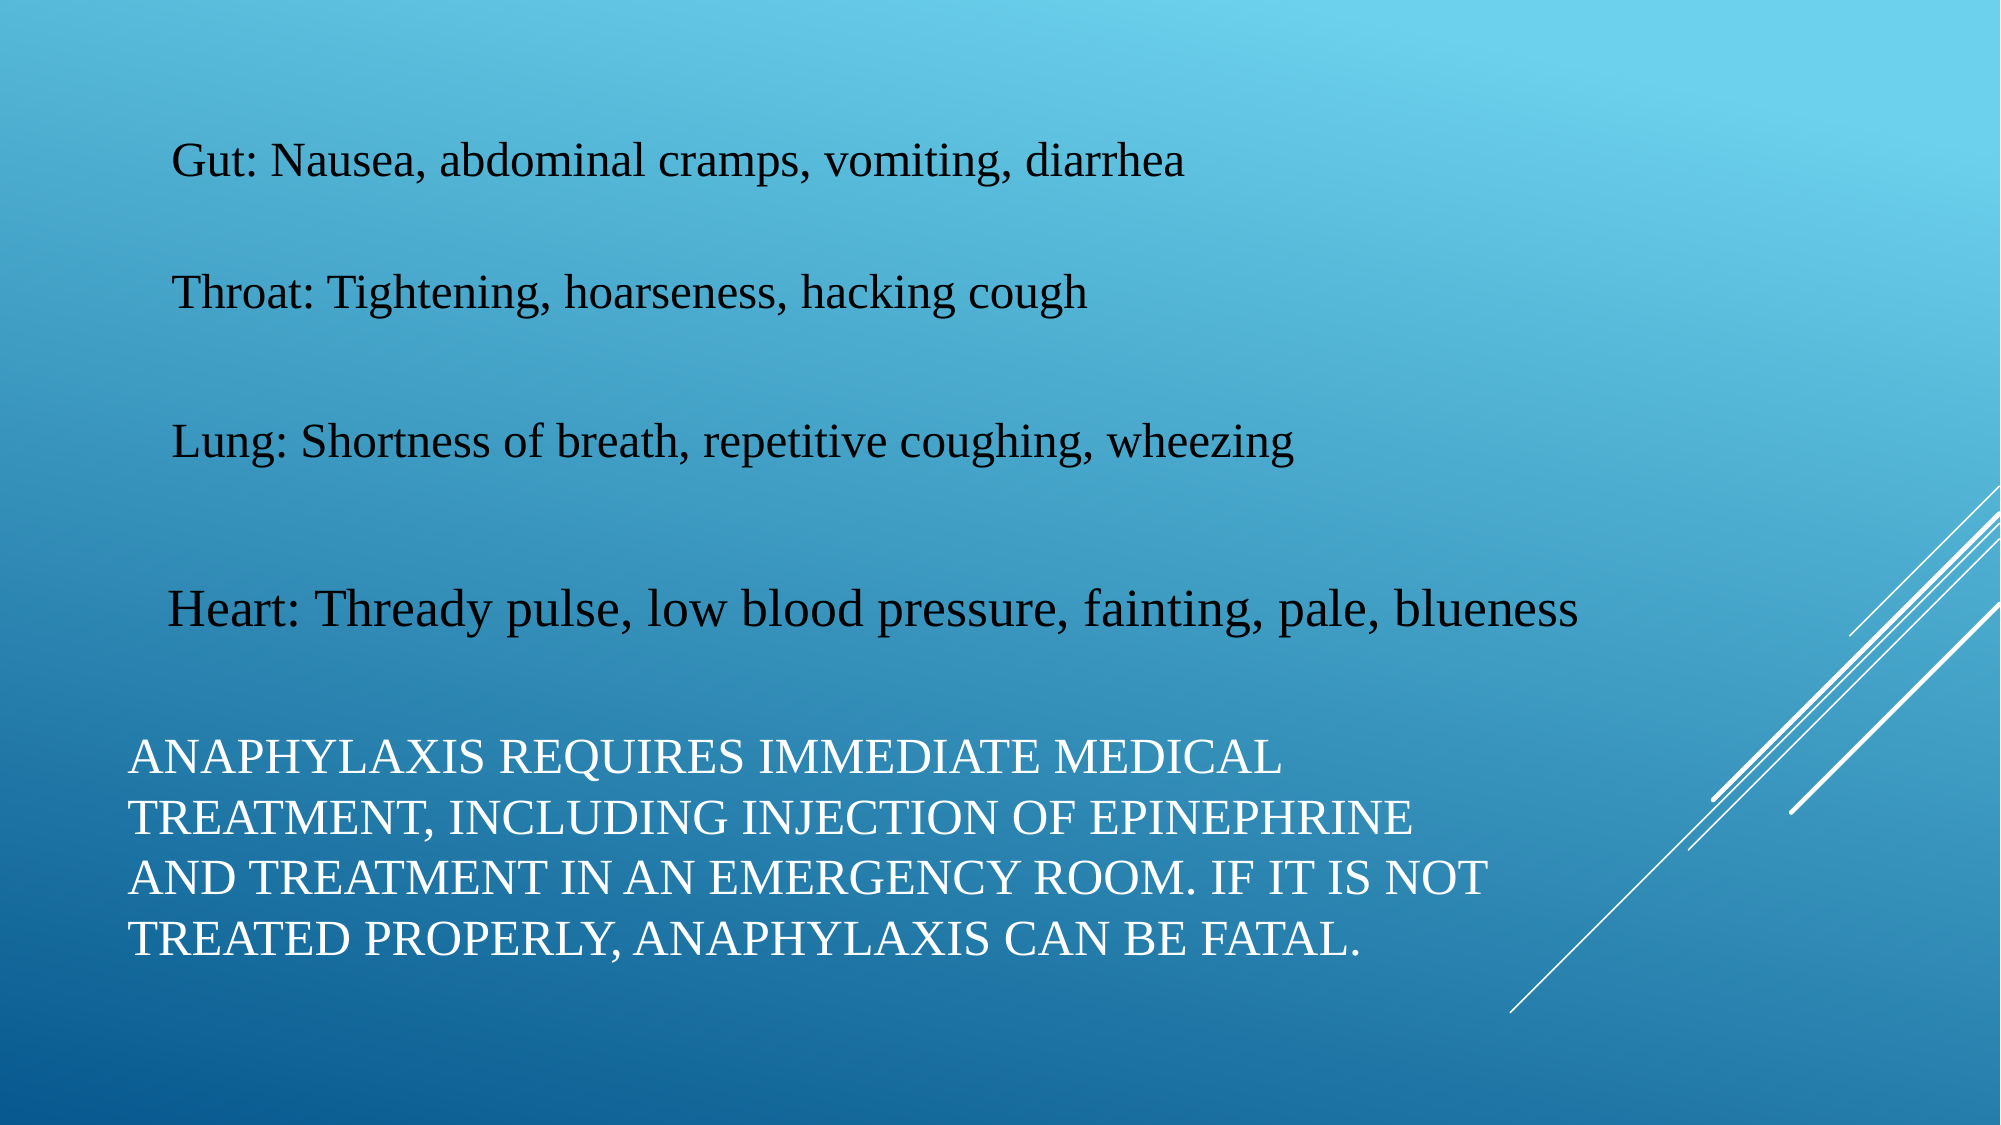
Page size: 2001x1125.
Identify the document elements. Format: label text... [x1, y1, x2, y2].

title Anaphylaxis requires immediate medical treatment, including injection of epinephrine and treatment in an emergency room. If it is not treated properly, anaphylaxis can be fatal. [112, 706, 1513, 1065]
list Gut: Nausea, abdominal cramps, vomiting, diarrhea Throat: Tightening, hoarseness, hacking cough Lung: Shortness of breath, repetitive coughing, wheezing Heart: Thready pulse, low blood pressure, fainting, pale, blueness [112, 112, 1717, 706]
